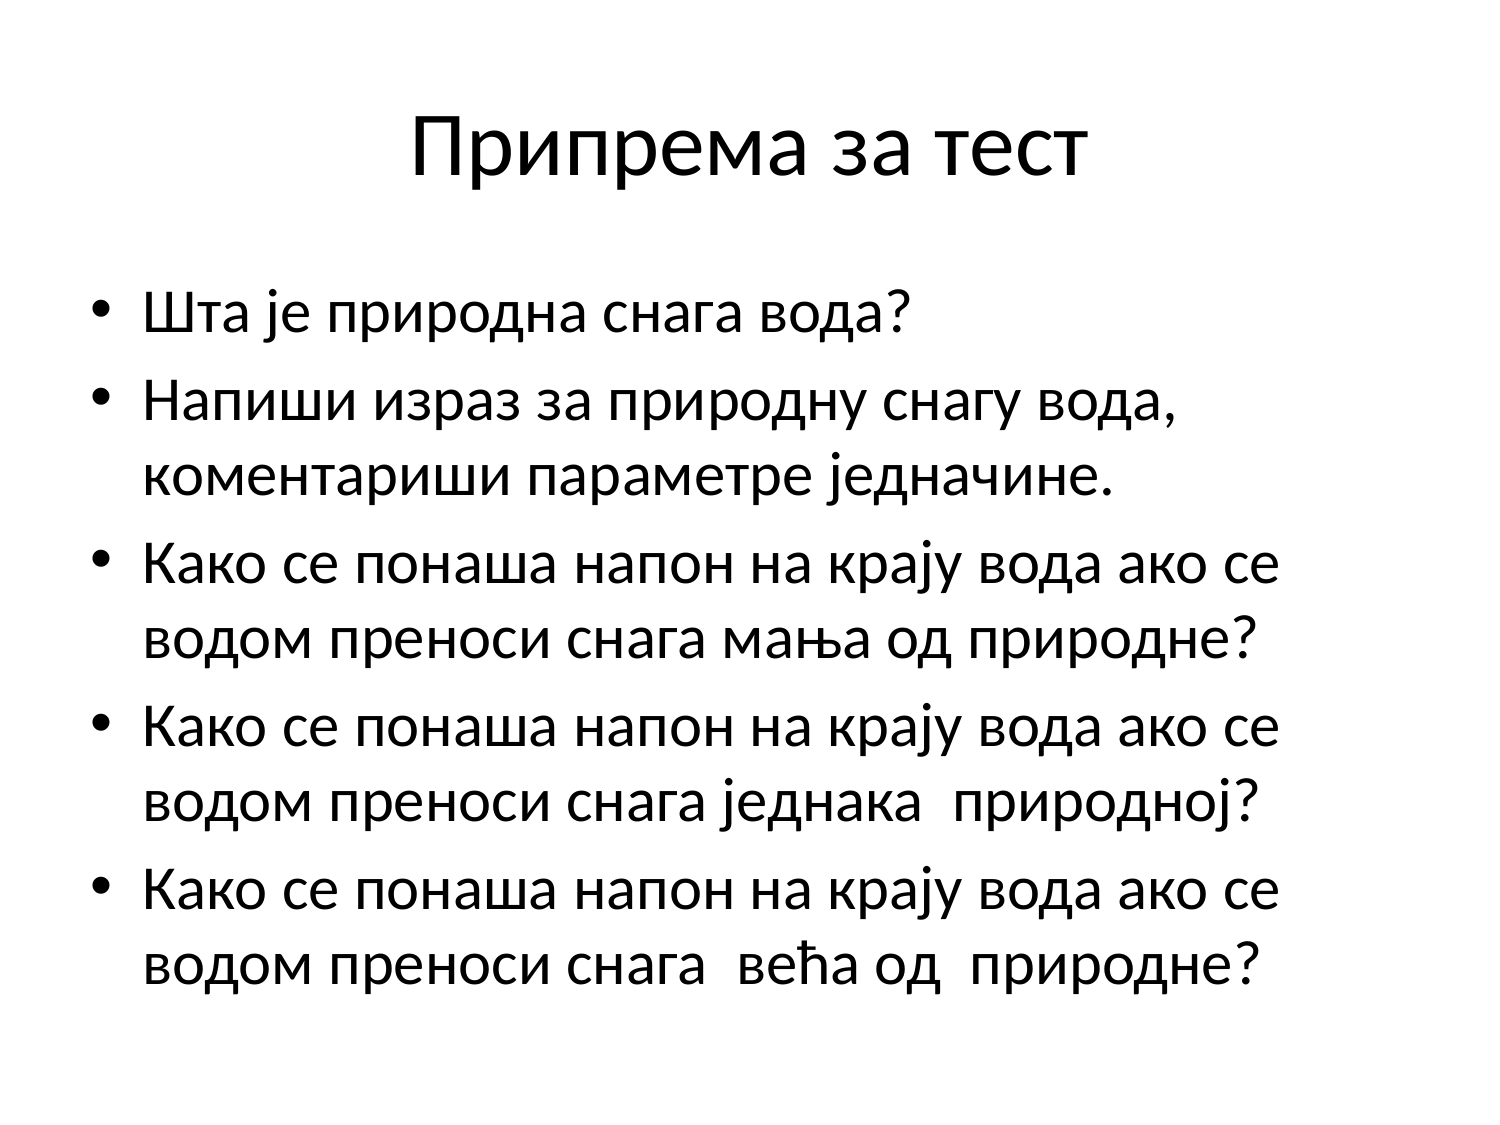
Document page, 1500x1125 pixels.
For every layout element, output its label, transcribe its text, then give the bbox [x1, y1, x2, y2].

list Шта је природна снага вода? Напиши израз за природну снагу вода, коментариши параметре једначине. Како се понаша напон на крају вода ако се водом преноси снага мања од природне? Како се понаша напон на крају вода ако се водом преноси снага једнака природној? Како се понаша напон на крају вода ако се водом преноси снага већа од природне? [75, 262, 1425, 1005]
title Припрема за тест [75, 45, 1425, 233]
